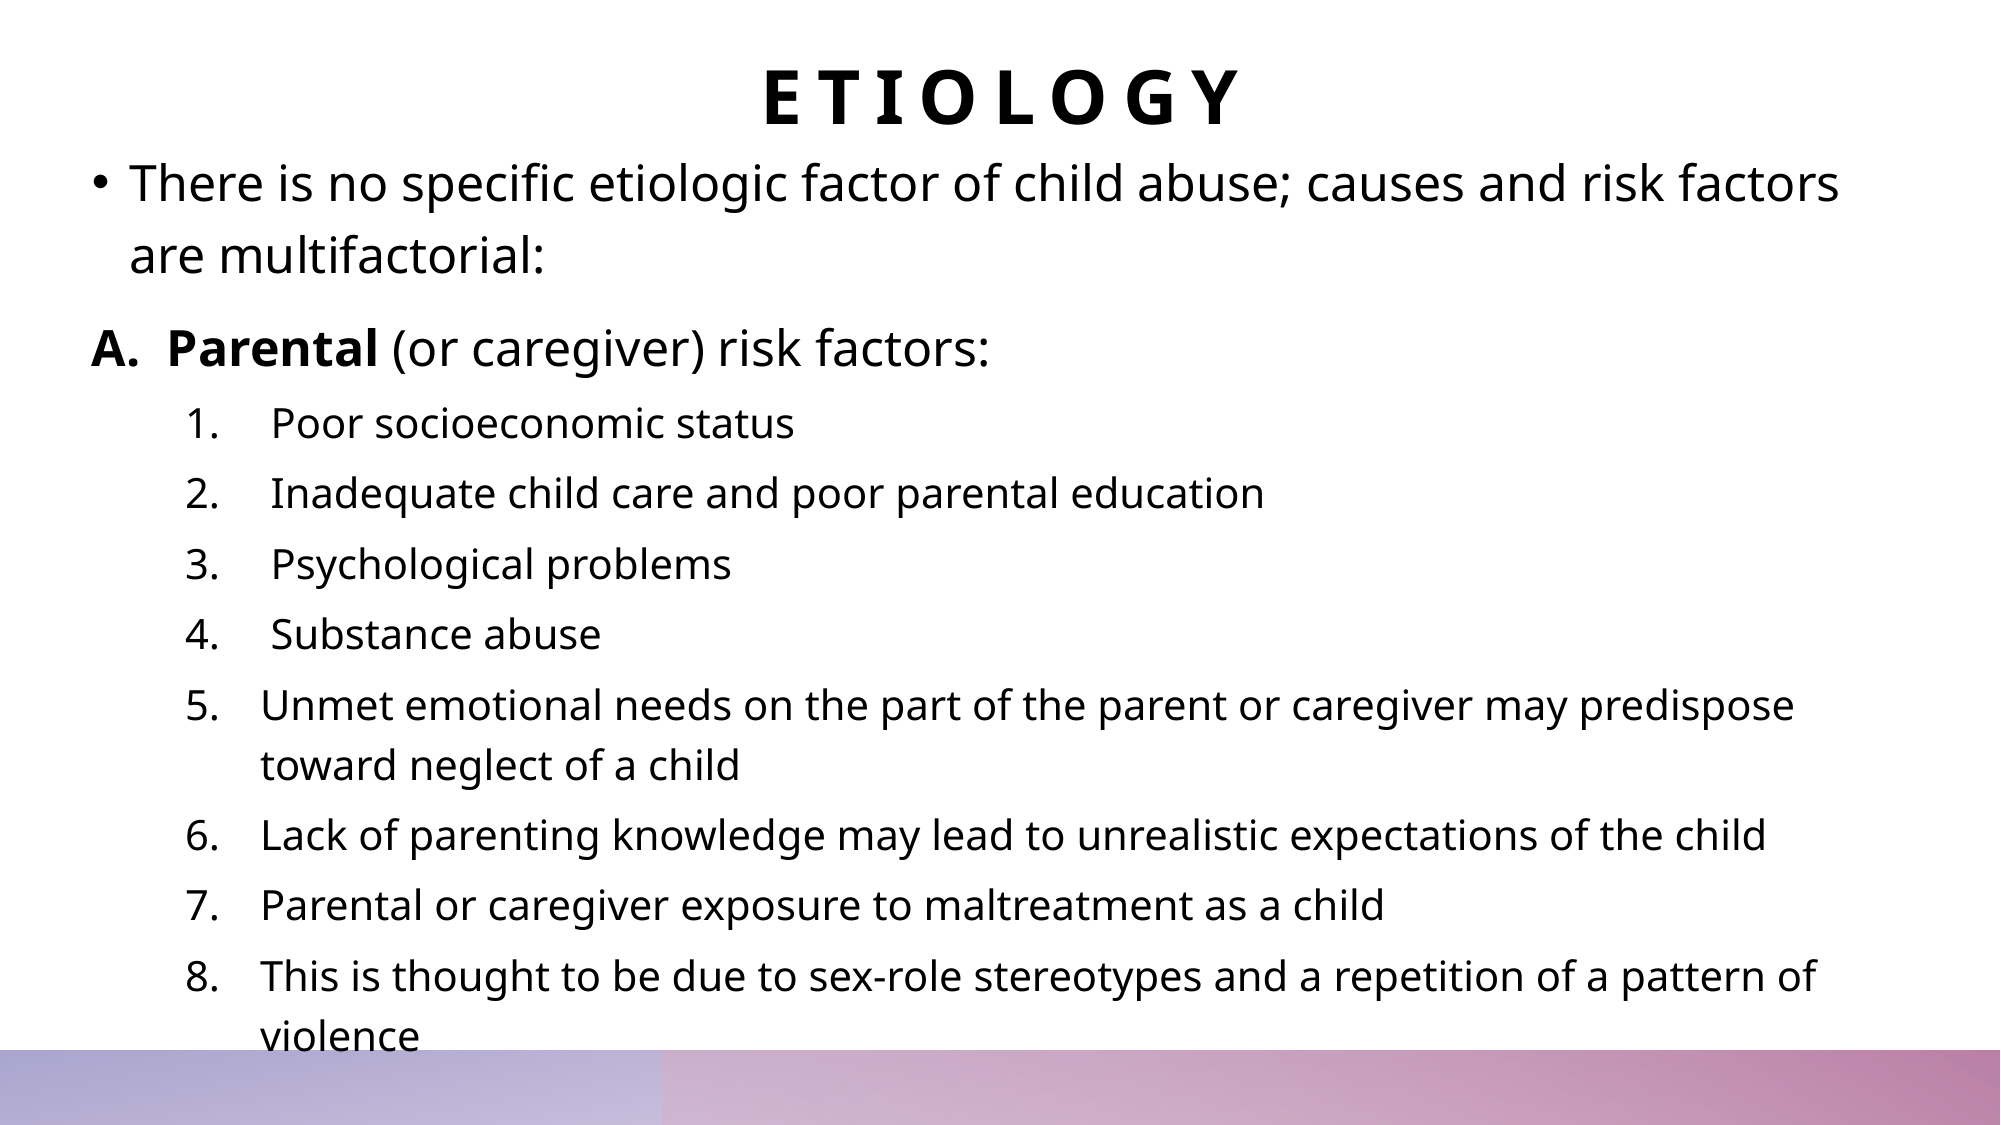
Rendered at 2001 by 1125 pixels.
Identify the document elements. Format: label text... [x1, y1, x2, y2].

list There is no specific etiologic factor of child abuse; causes and risk factors are multifactorial: Parental (or caregiver) risk factors: Poor socioeconomic status Inadequate child care and poor parental education Psychological problems Substance abuse Unmet emotional needs on the part of the parent or caregiver may predispose toward neglect of a child Lack of parenting knowledge may lead to unrealistic expectations of the child Parental or caregiver exposure to maltreatment as a child This is thought to be due to sex-role stereotypes and a repetition of a pattern of violence [91, 139, 1906, 1104]
title Etiology [324, 21, 1676, 141]
